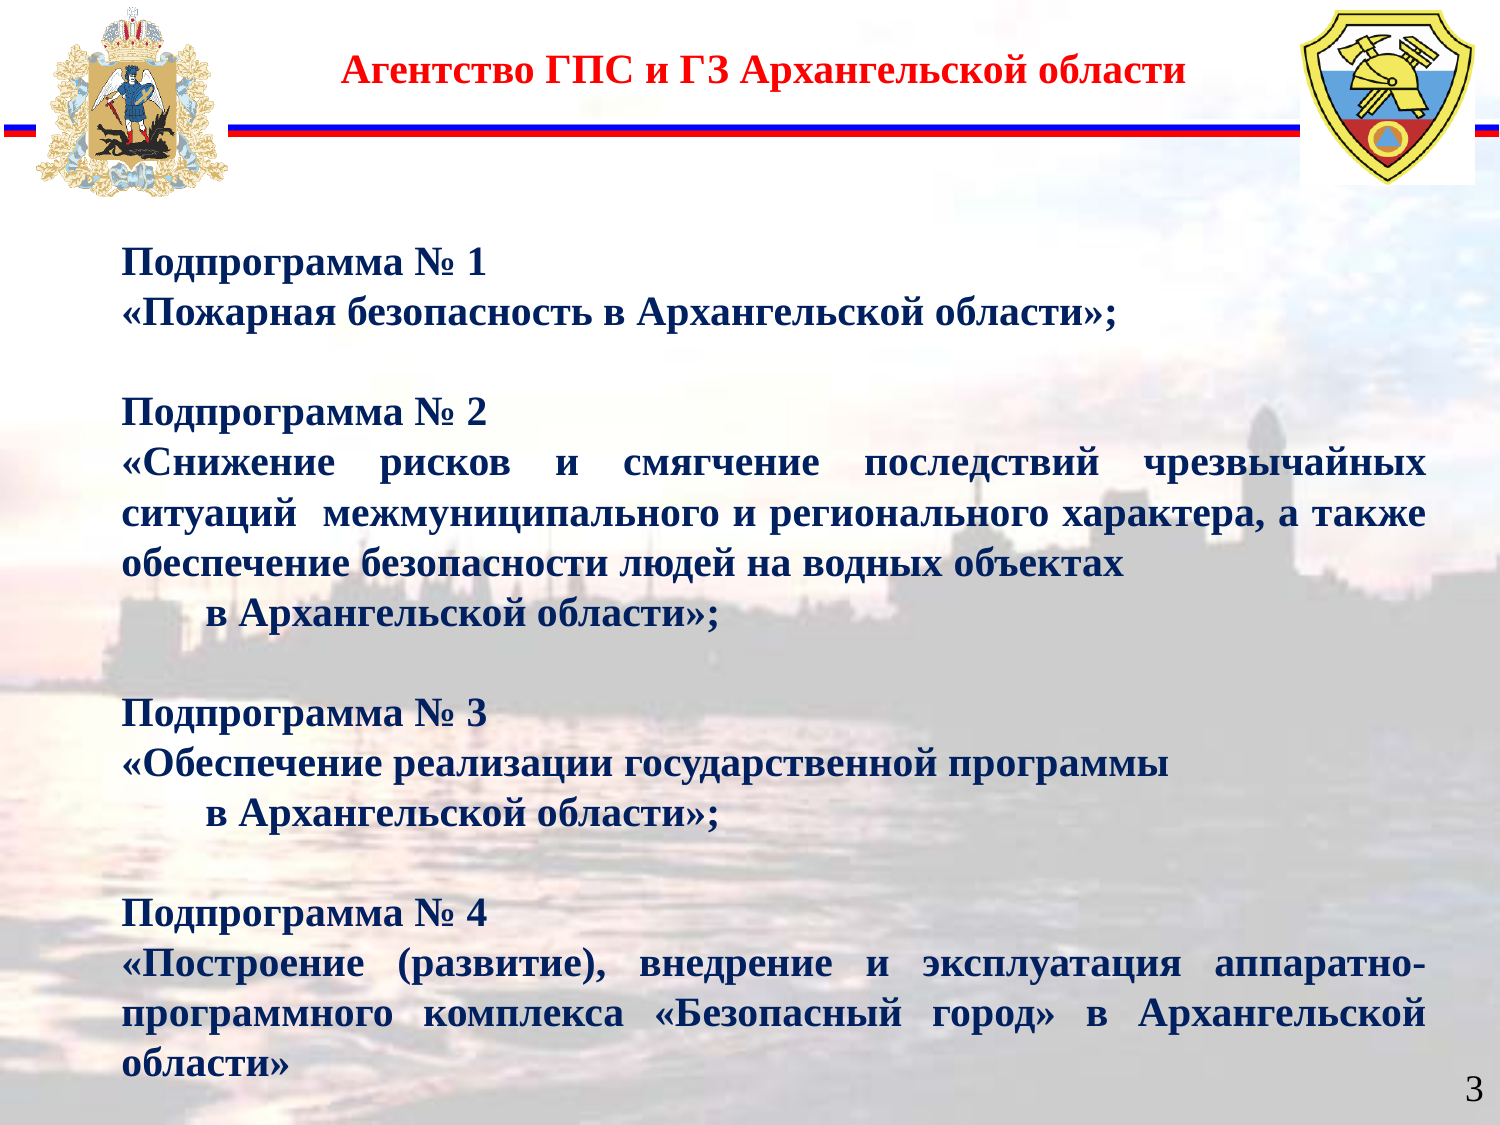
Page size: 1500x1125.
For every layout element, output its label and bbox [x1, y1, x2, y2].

text_box [0, 0, 1500, 1125]
picture [36, 7, 228, 197]
picture [1300, 10, 1475, 185]
